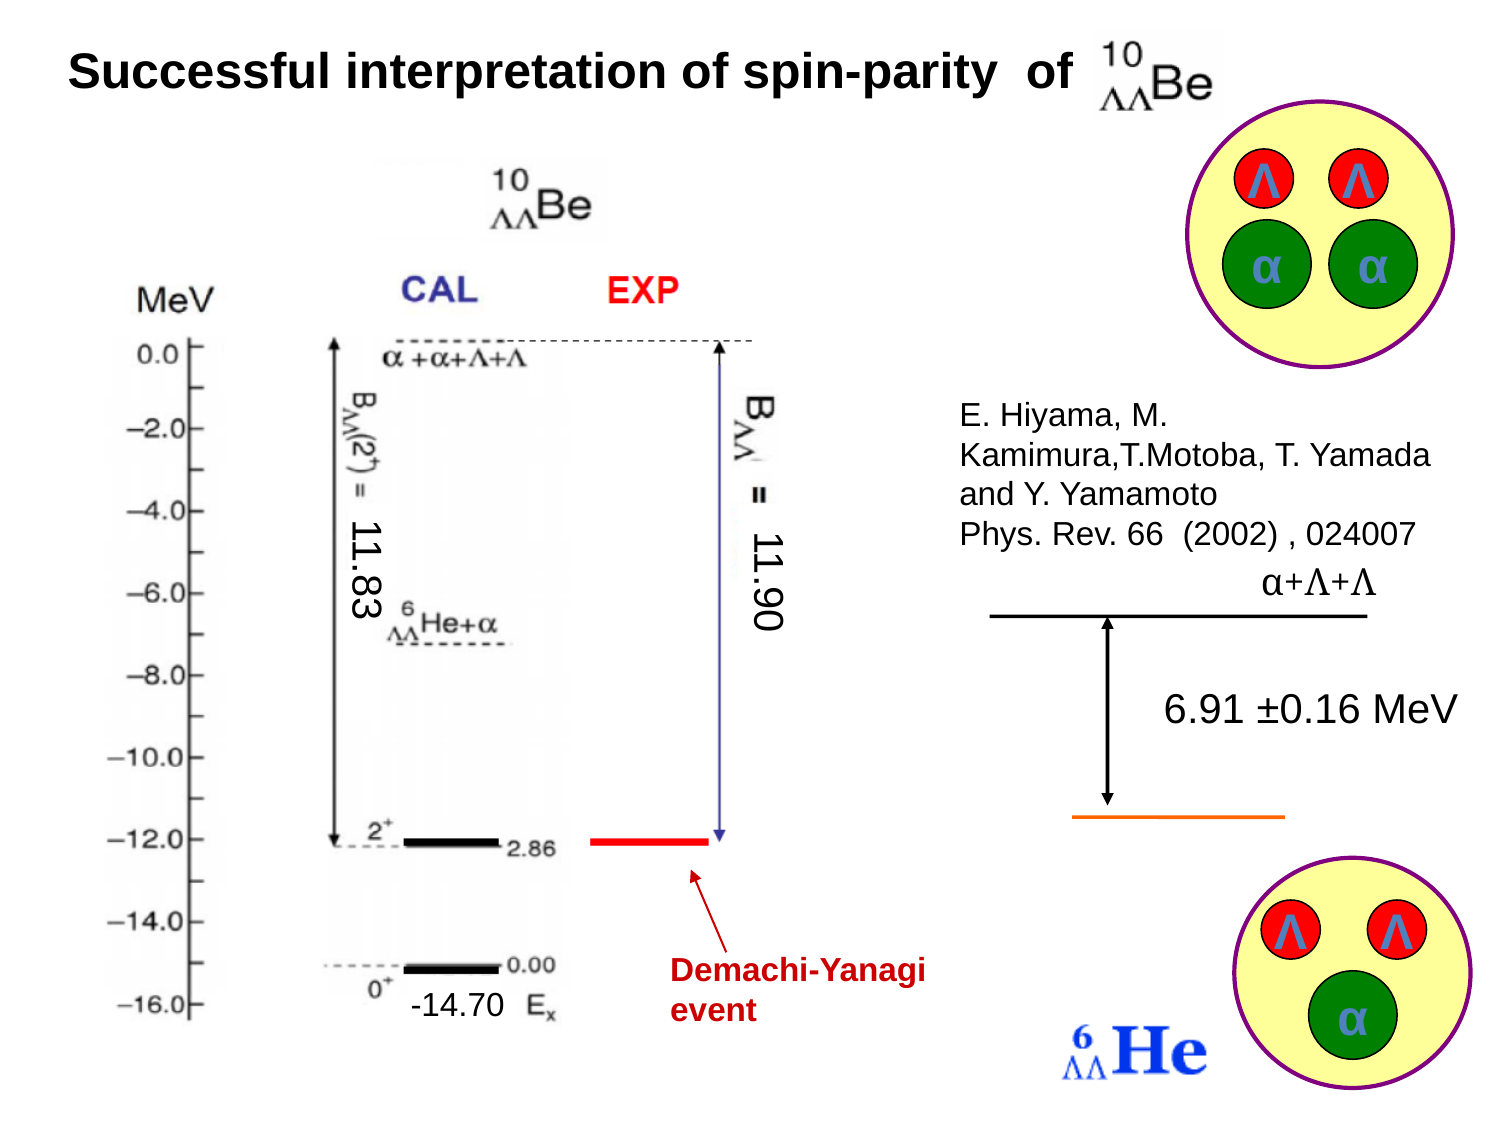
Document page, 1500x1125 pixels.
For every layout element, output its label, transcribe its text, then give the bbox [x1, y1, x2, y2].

text_box Λ [1328, 148, 1389, 209]
text_box 6.91 ±0.16 MeV [1149, 674, 1474, 740]
text_box α [1308, 970, 1398, 1060]
text_box Λ [1234, 148, 1294, 209]
text_box E. Hiyama, M. Kamimura,T.Motoba, T. Yamada and Y. Yamamoto Phys. Rev. 66 (2002) , 024007 [944, 385, 1500, 560]
text_box [1187, 101, 1453, 368]
picture [99, 148, 814, 1073]
text_box Demachi-Yanagi event [818, 940, 998, 1036]
picture [1045, 1011, 1235, 1085]
text_box α [1222, 219, 1312, 309]
text_box [1101, 616, 1114, 806]
text_box α [1328, 219, 1418, 309]
text_box α+Λ+Λ [1246, 550, 1392, 611]
text_box Λ [1367, 900, 1427, 960]
picture [1092, 30, 1223, 119]
text_box Successful interpretation of spin-parity of [52, 30, 1091, 106]
text_box [1234, 857, 1471, 1088]
text_box Λ [1261, 900, 1321, 960]
